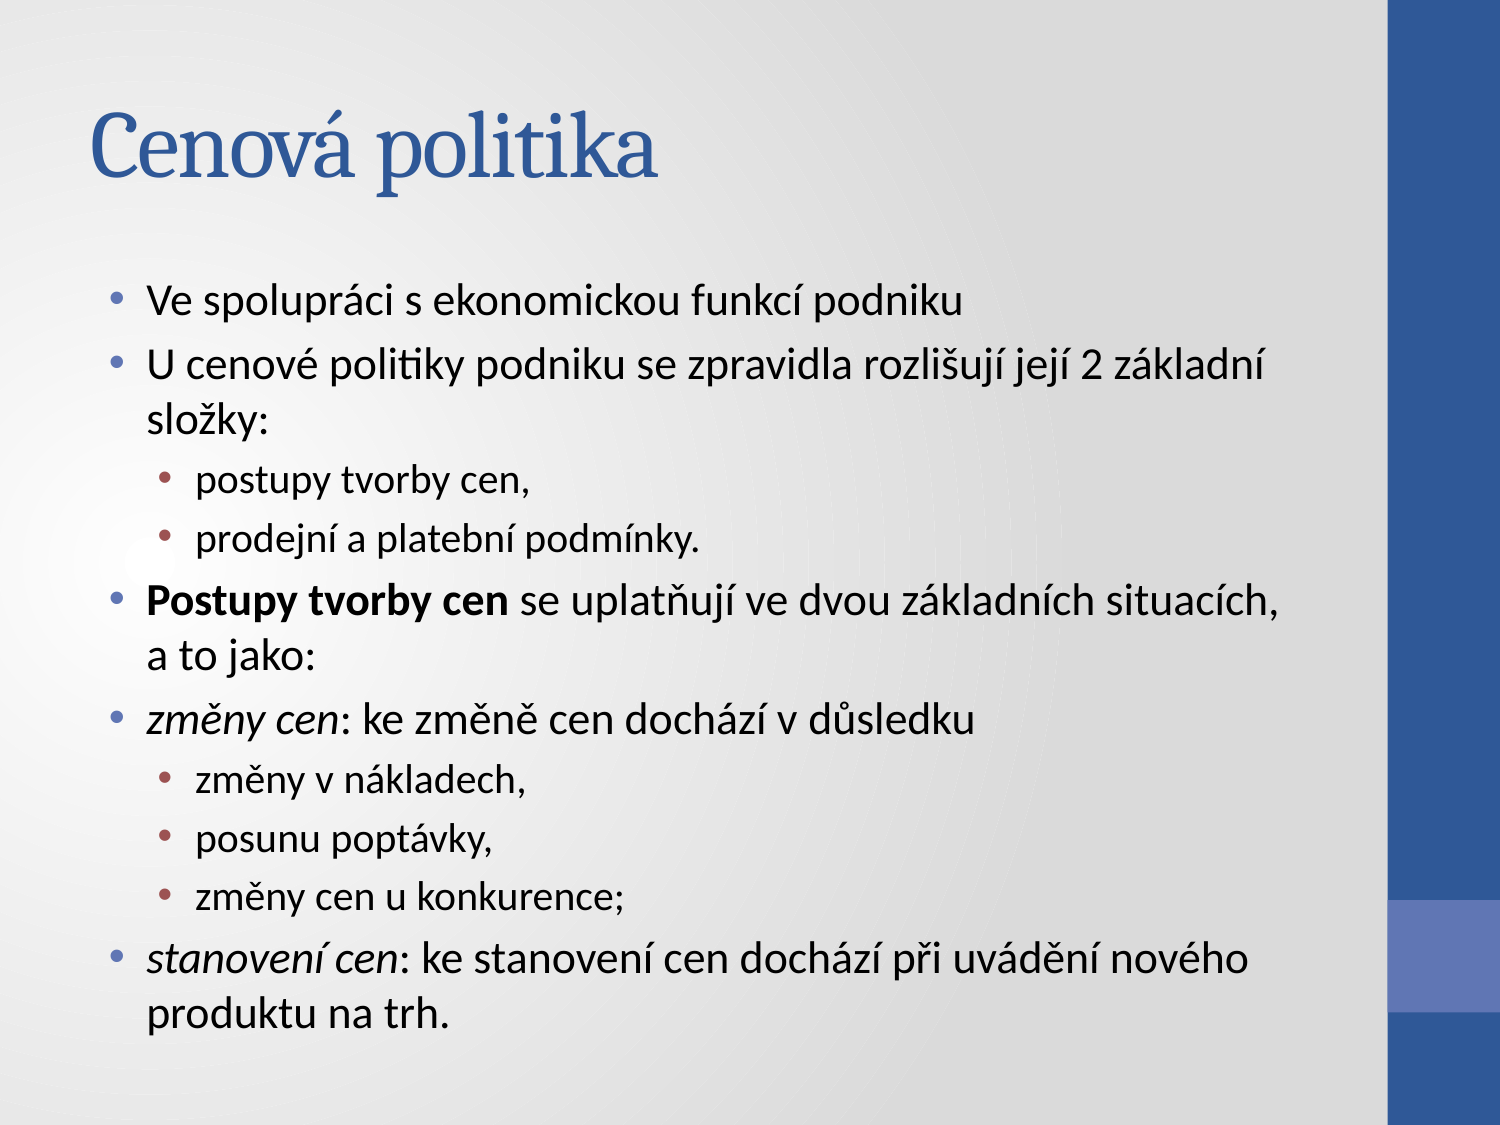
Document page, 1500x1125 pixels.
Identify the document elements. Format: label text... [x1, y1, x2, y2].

list Ve spolupráci s ekonomickou funkcí podniku U cenové politiky podniku se zpravidla rozlišují její 2 základní složky: postupy tvorby cen, prodejní a platební podmínky. Postupy tvorby cen se uplatňují ve dvou základních situacích, a to jako: změny cen: ke změně cen dochází v důsledku změny v nákladech, posunu poptávky, změny cen u konkurence; stanovení cen: ke stanovení cen dochází při uvádění nového produktu na trh. [75, 262, 1325, 1050]
title Cenová politika [75, 45, 1325, 233]
